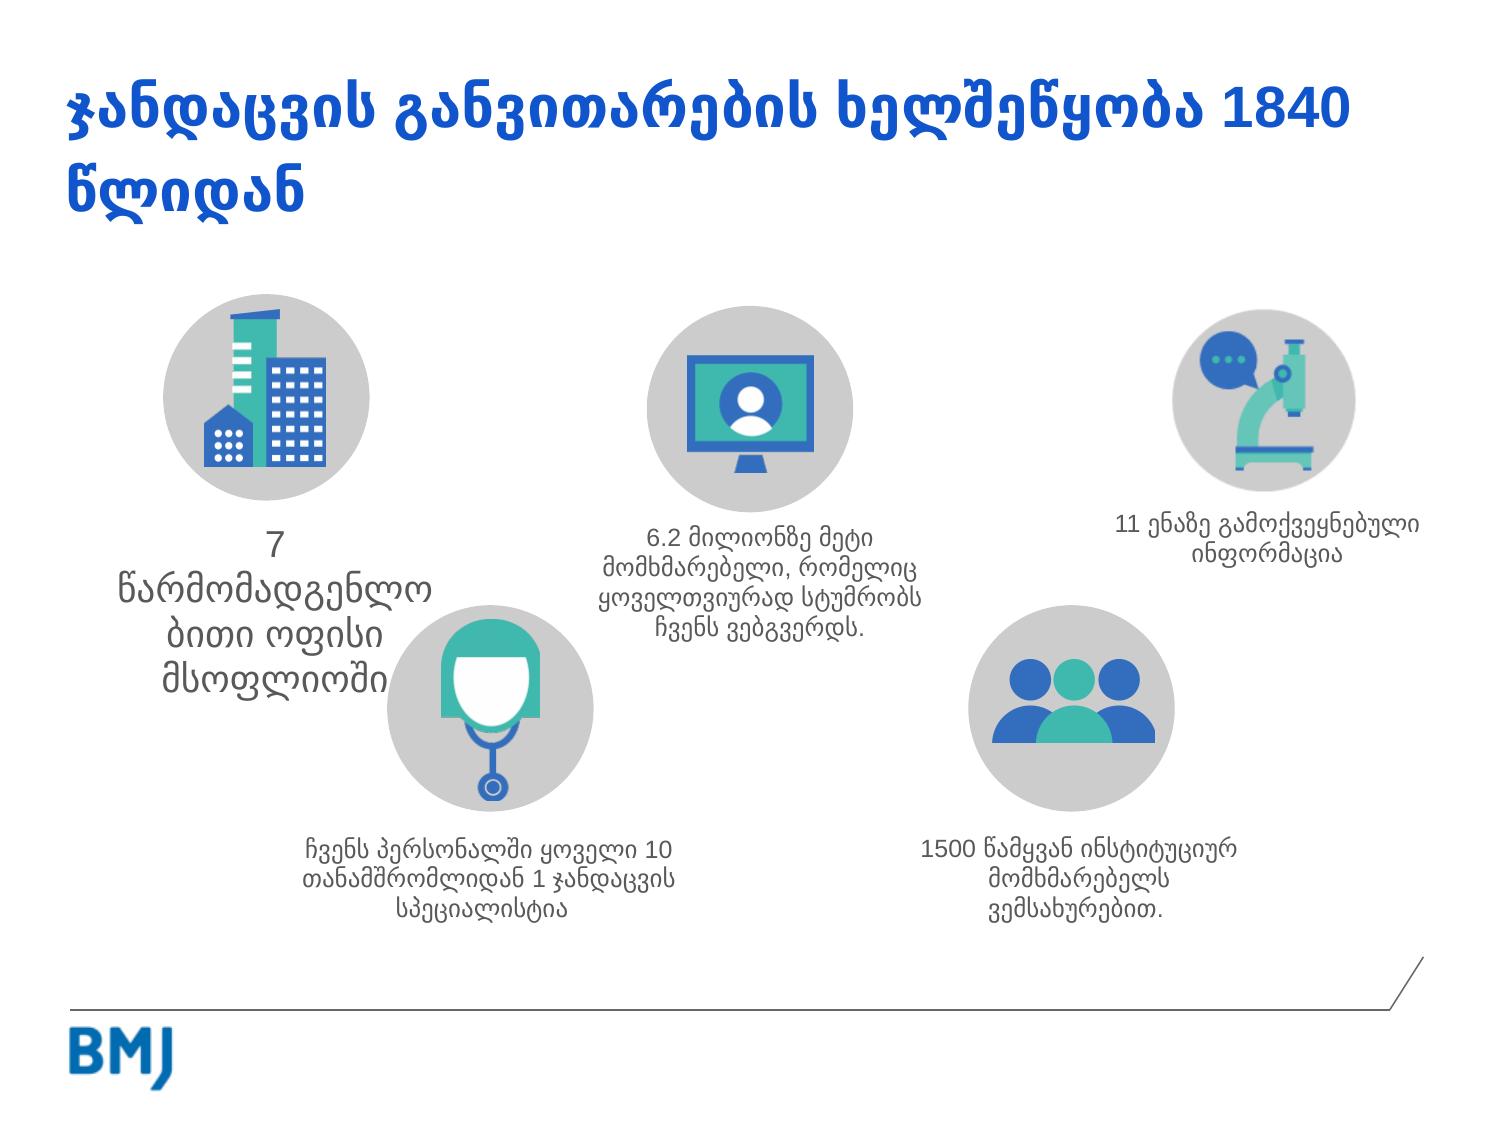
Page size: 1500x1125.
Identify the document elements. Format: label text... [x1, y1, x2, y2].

text_box [760, 623, 791, 678]
text_box 1500 წამყვან ინსტიტუციურ მომხმარებელს ვემსახურებით. [882, 825, 1277, 967]
list ჯანდაცვის განვითარების ხელშეწყობა 1840 წლიდან [50, 47, 1500, 131]
text_box [387, 605, 594, 797]
text_box ჩვენს პერსონალში ყოველი 10 თანამშრომლიდან 1 ჯანდაცვის სპეციალისტია [274, 825, 705, 988]
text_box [646, 305, 854, 513]
picture [49, 1005, 199, 1107]
text_box 11 ენაზე გამოქვეყნებული ინფორმაცია [1073, 500, 1462, 646]
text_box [968, 604, 1175, 812]
text_box 7 წარმომადგენლობითი ოფისი მსოფლიოში [92, 512, 458, 725]
picture [1171, 308, 1357, 493]
text_box 6.2 მილიონზე მეტი მომხმარებელი, რომელიც ყოველთვიურად სტუმრობს ჩვენს ვებგვერდს. [572, 514, 948, 688]
picture [441, 619, 540, 801]
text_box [162, 293, 370, 501]
